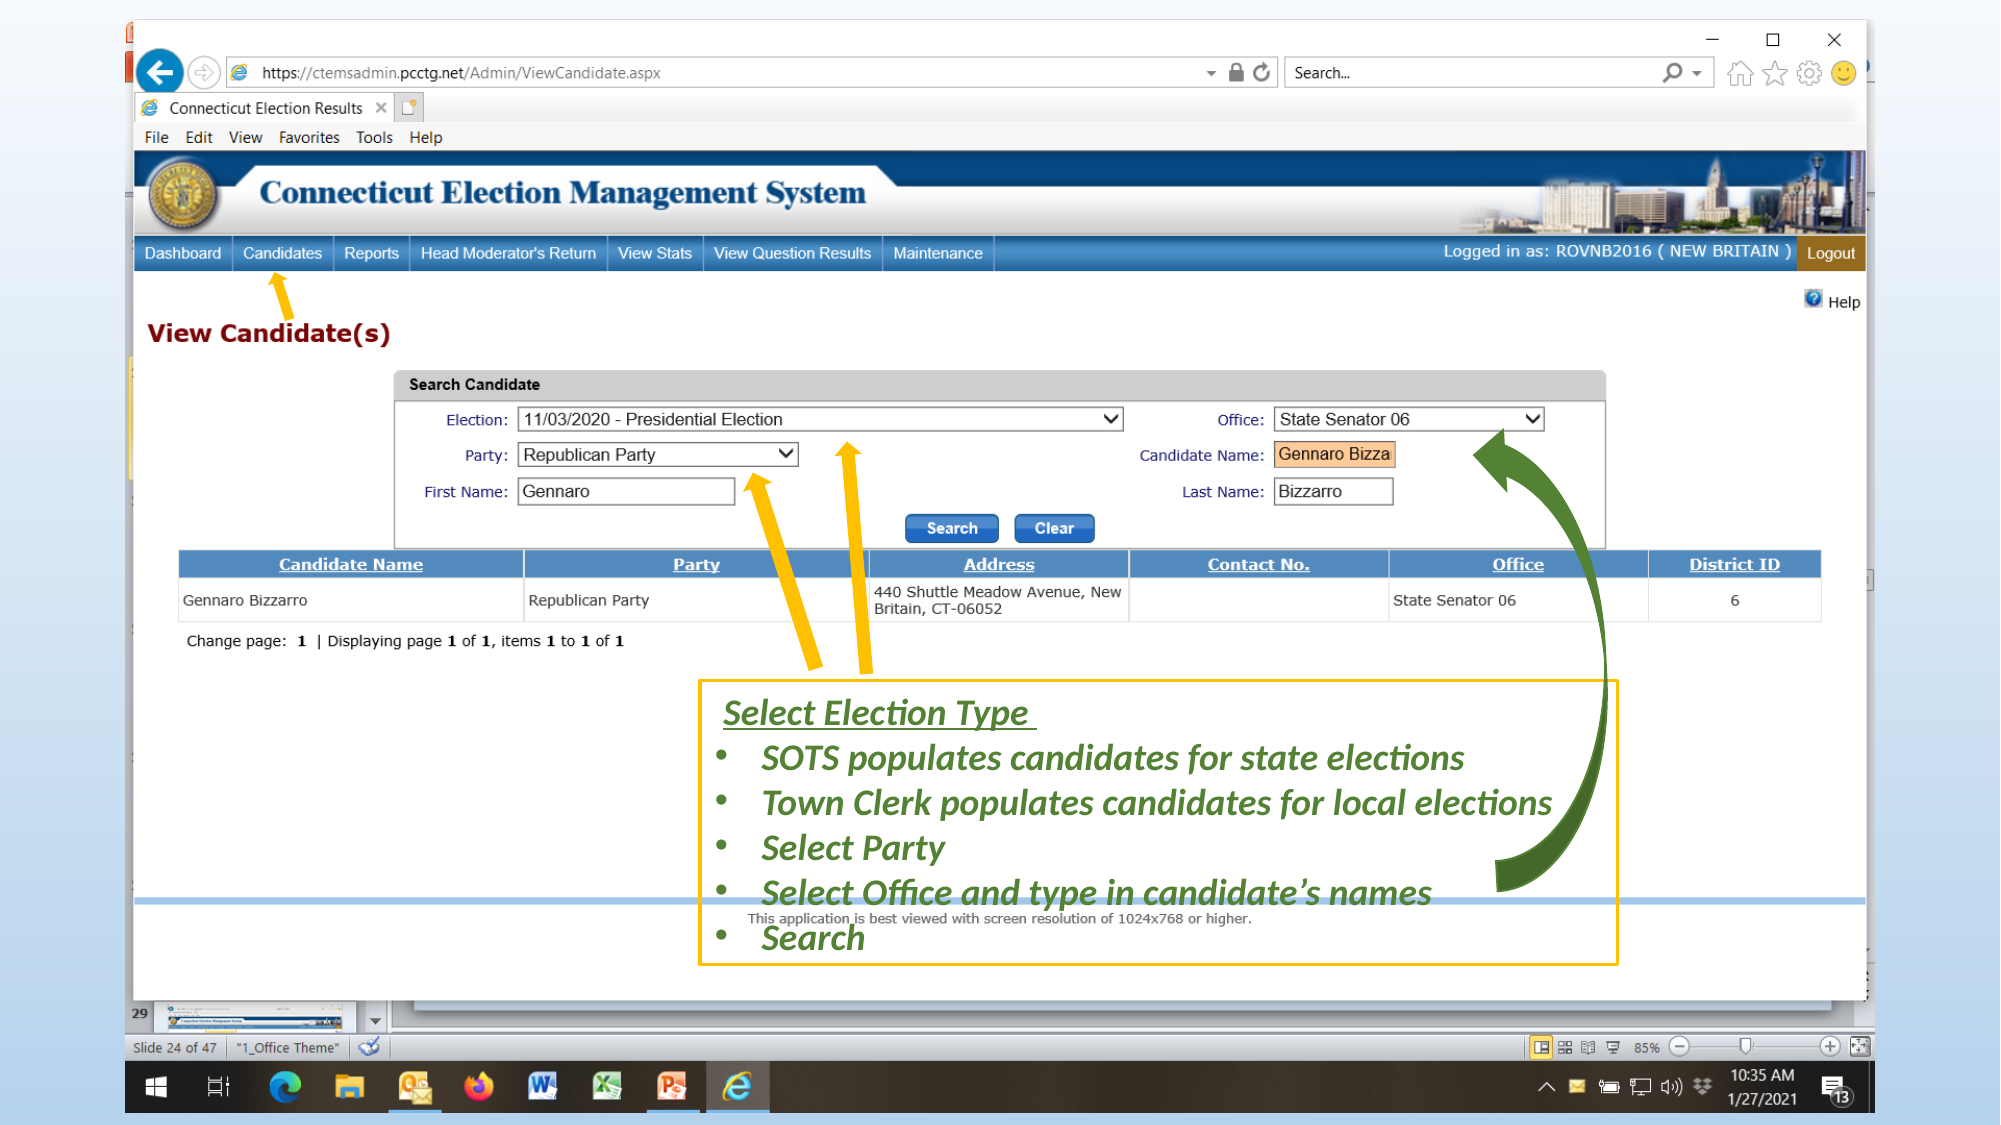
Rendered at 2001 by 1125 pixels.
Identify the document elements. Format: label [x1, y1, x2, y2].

picture [124, 19, 1875, 1113]
